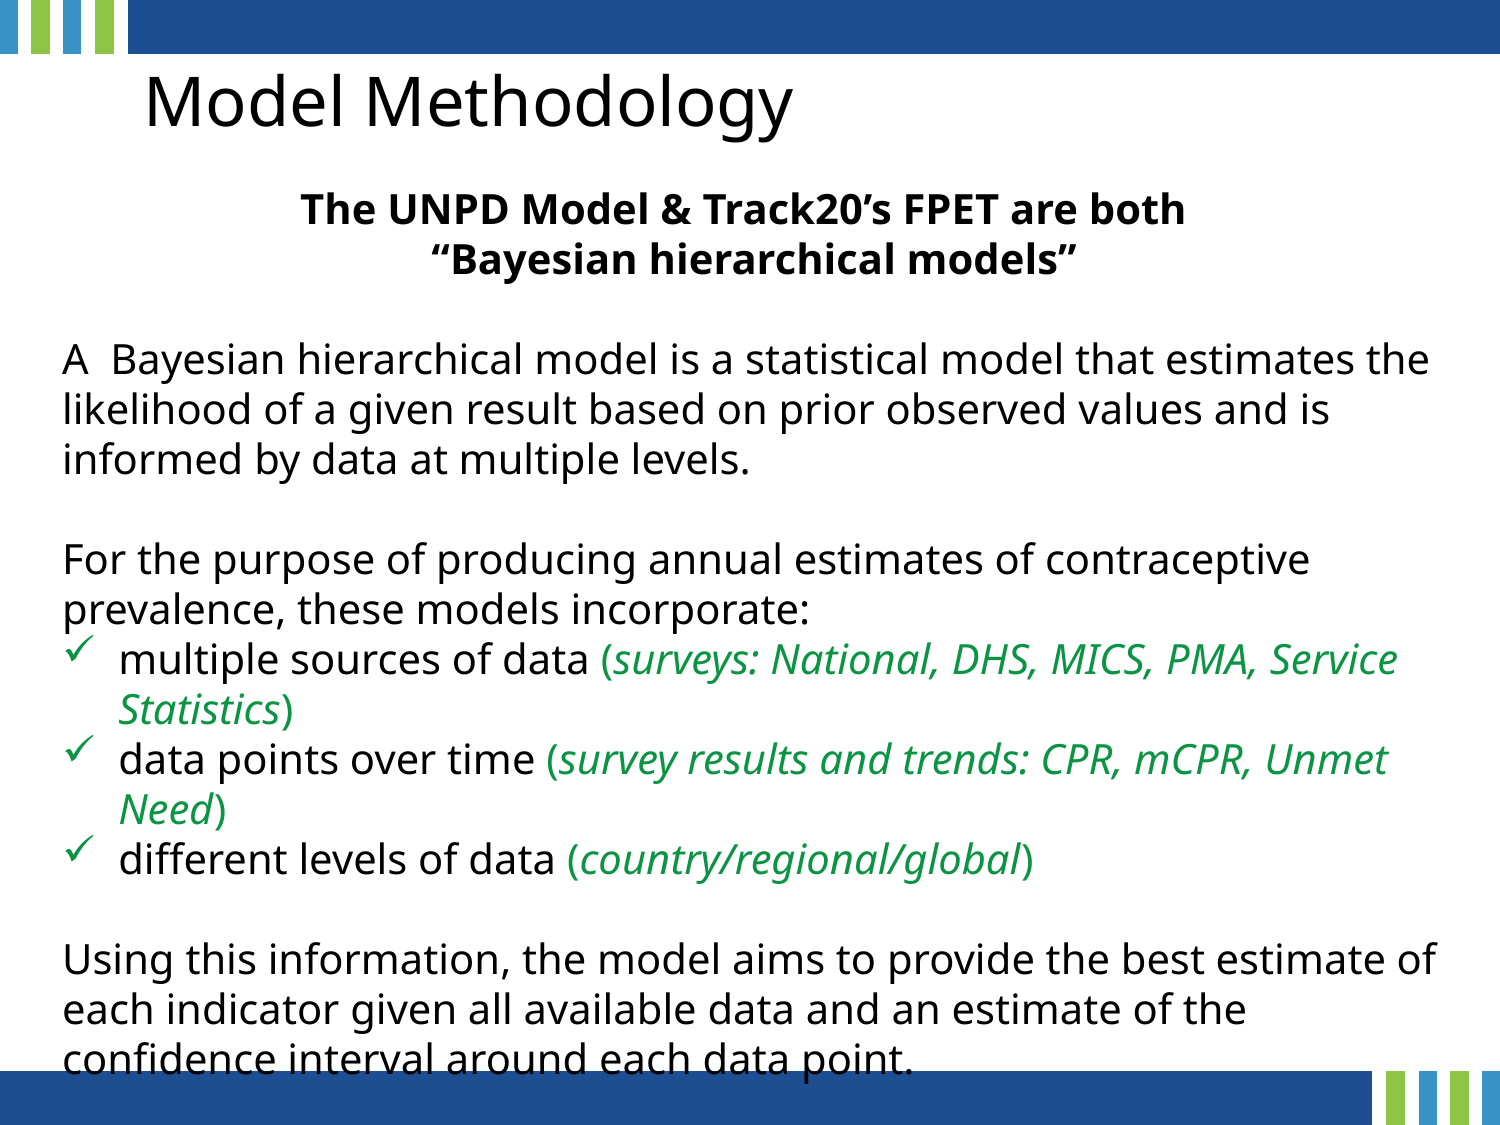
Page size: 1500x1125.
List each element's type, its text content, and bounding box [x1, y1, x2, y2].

list The UNPD Model & Track20’s FPET are both “Bayesian hierarchical models” A Bayesian hierarchical model is a statistical model that estimates the likelihood of a given result based on prior observed values and is informed by data at multiple levels. For the purpose of producing annual estimates of contraceptive prevalence, these models incorporate: multiple sources of data (surveys: National, DHS, MICS, PMA, Service Statistics) data points over time (survey results and trends: CPR, mCPR, Unmet Need) different levels of data (country/regional/global) Using this information, the model aims to provide the best estimate of each indicator given all available data and an estimate of the confidence interval around each data point. [47, 174, 1462, 1031]
title Model Methodology [128, 59, 1372, 160]
